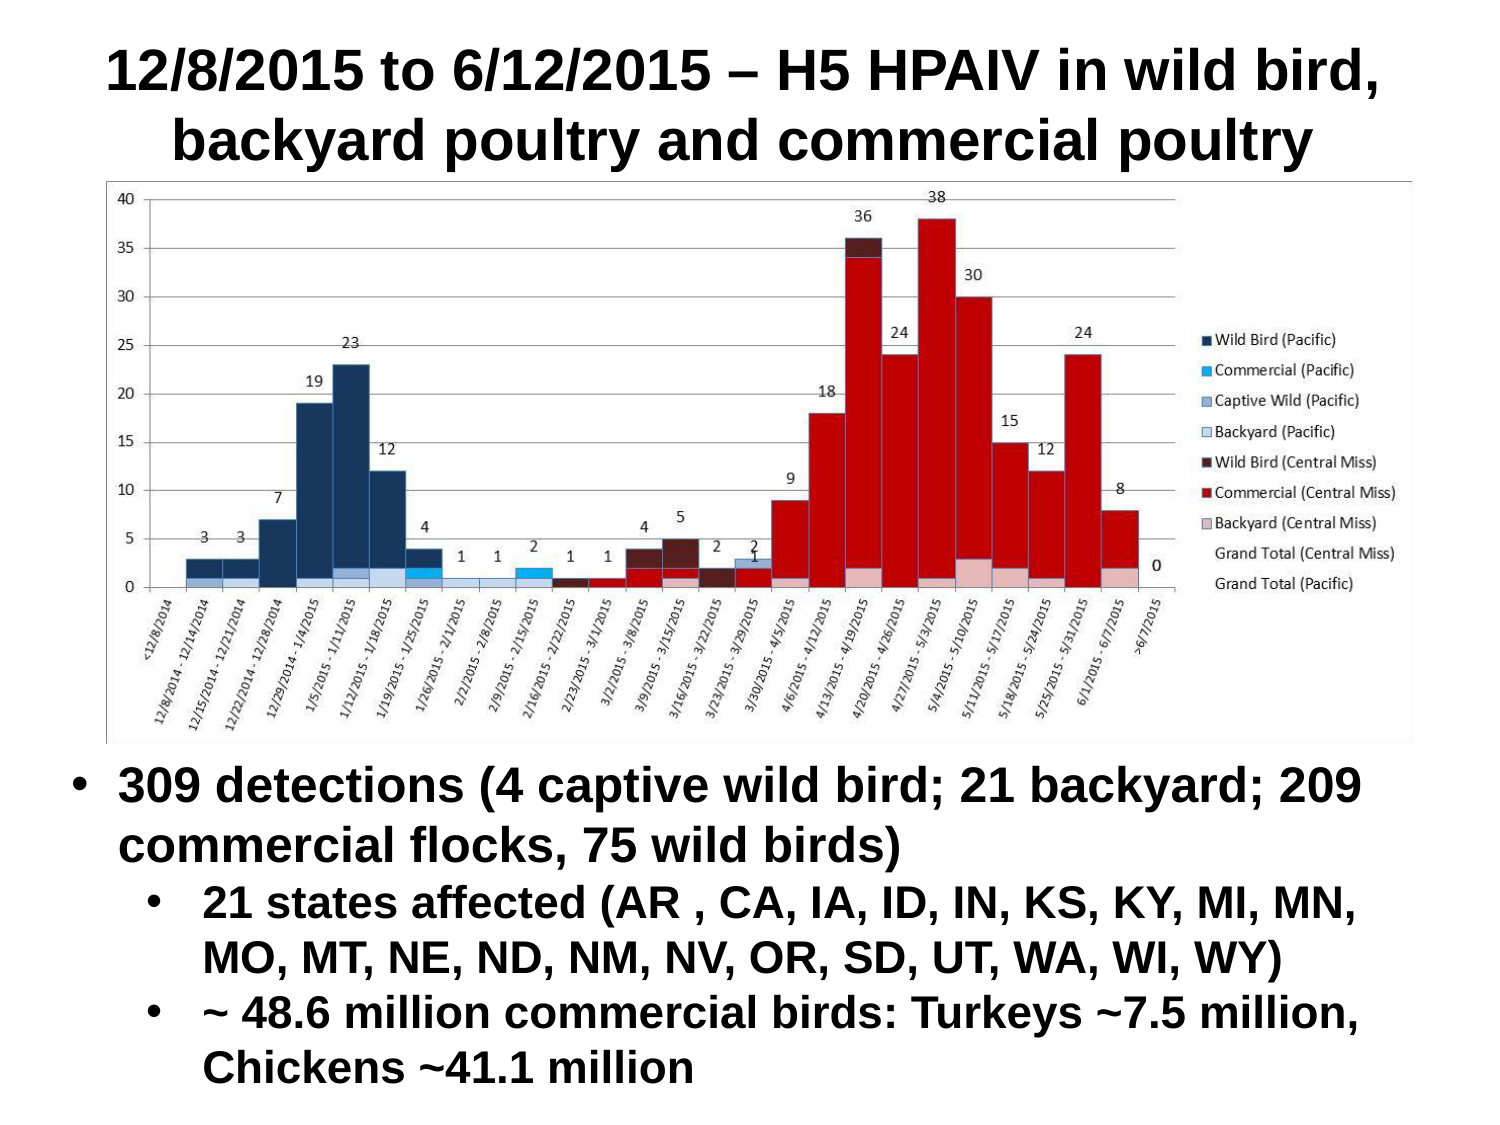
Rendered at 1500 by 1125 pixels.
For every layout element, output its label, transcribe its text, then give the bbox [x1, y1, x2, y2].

picture [105, 181, 1413, 745]
text_box 12/8/2015 to 6/12/2015 – H5 HPAIV in wild bird, backyard poultry and commercial poultry [0, 24, 1488, 180]
text_box 309 detections (4 captive wild bird; 21 backyard; 209 commercial flocks, 75 wild birds) 21 states affected (AR , CA, IA, ID, IN, KS, KY, MI, MN, MO, MT, NE, ND, NM, NV, OR, SD, UT, WA, WI, WY) ~ 48.6 million commercial birds: Turkeys ~7.5 million, Chickens ~41.1 million [56, 745, 1444, 1125]
